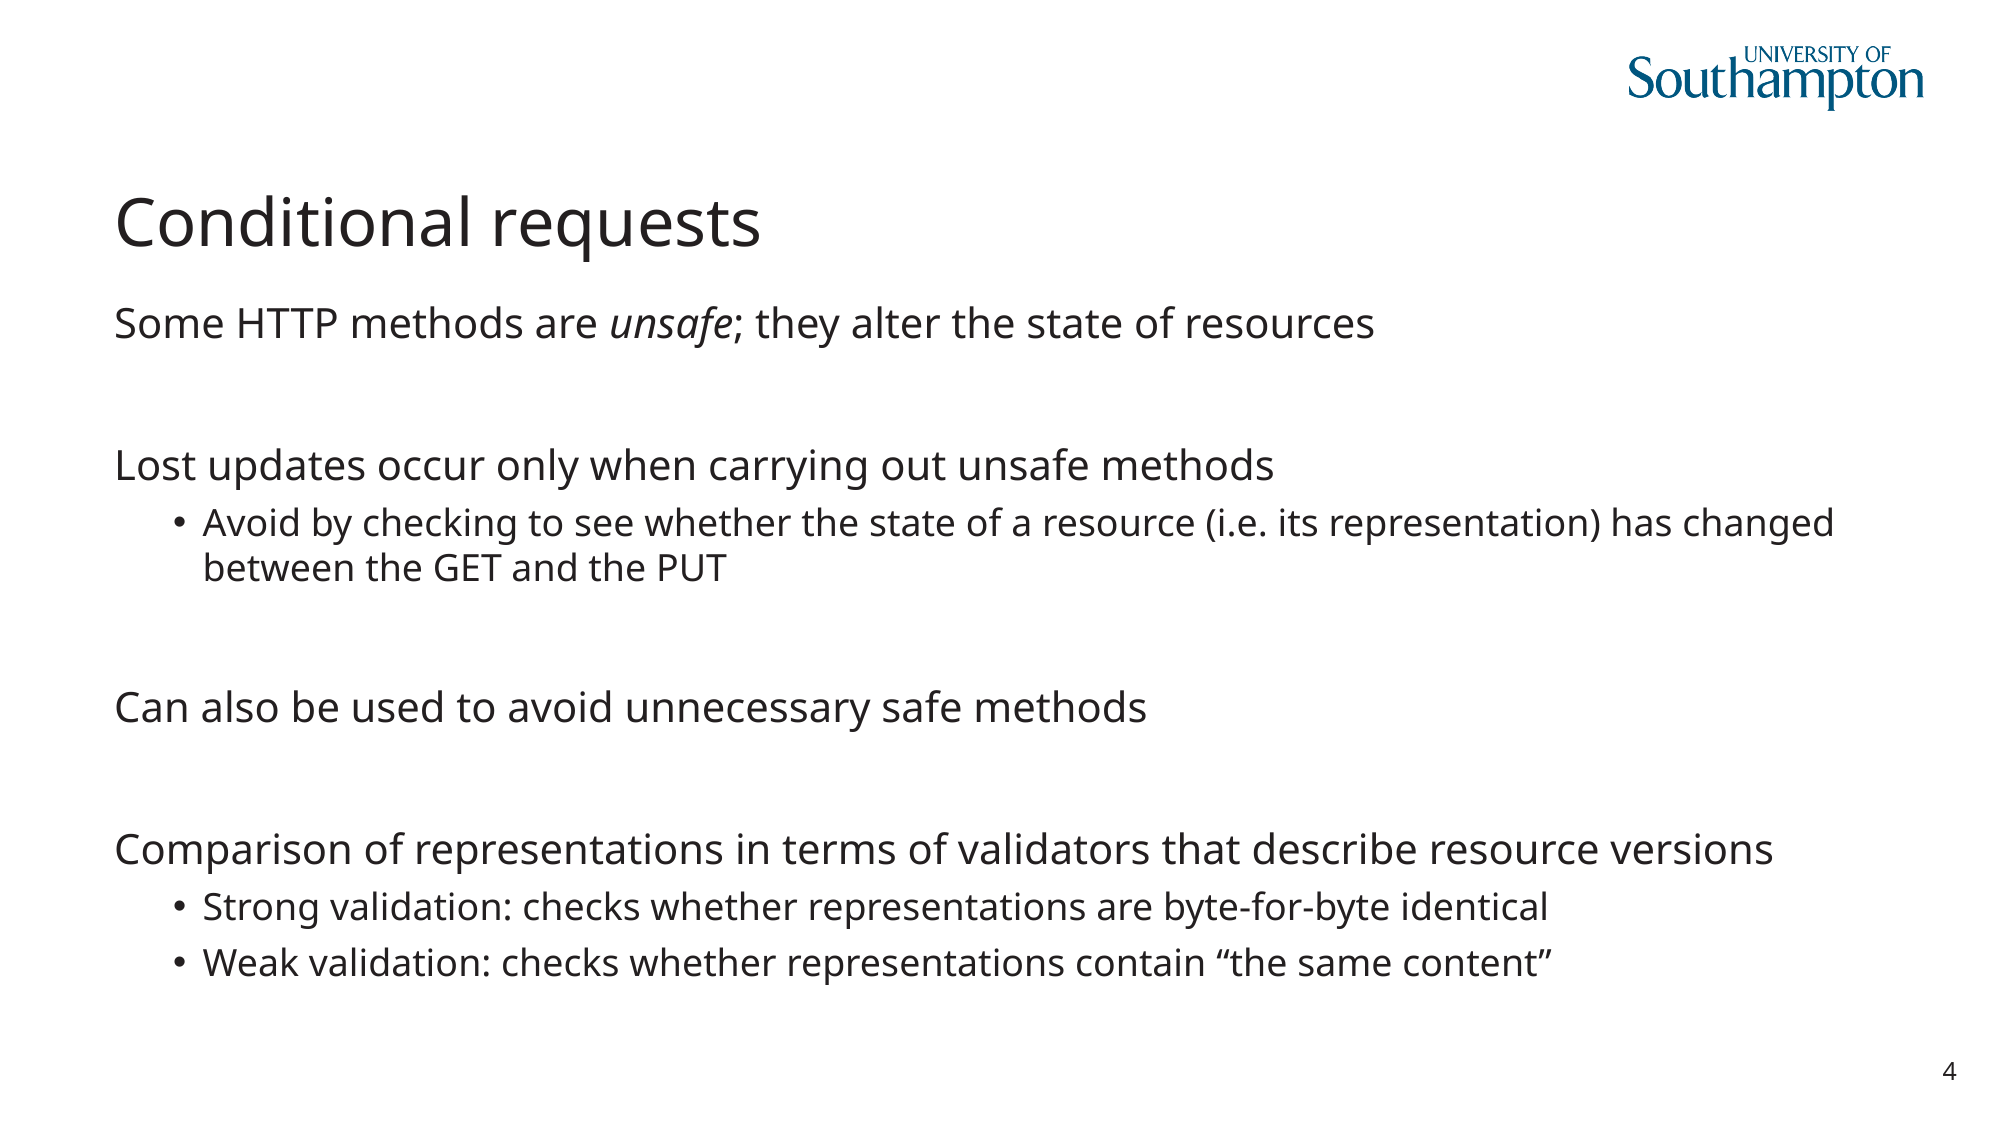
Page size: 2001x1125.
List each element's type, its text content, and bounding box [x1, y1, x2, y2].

title Conditional requests [102, 113, 1898, 268]
picture [1629, 46, 1924, 111]
list Some HTTP methods are unsafe; they alter the state of resources Lost updates occur only when carrying out unsafe methods Avoid by checking to see whether the state of a resource (i.e. its representation) has changed between the GET and the PUT Can also be used to avoid unnecessary safe methods Comparison of representations in terms of validators that describe resource versions Strong validation: checks whether representations are byte-for-byte identical Weak validation: checks whether representations contain “the same content” [102, 290, 1898, 1024]
picture [1629, 71, 1648, 95]
picture [1869, 48, 1877, 60]
